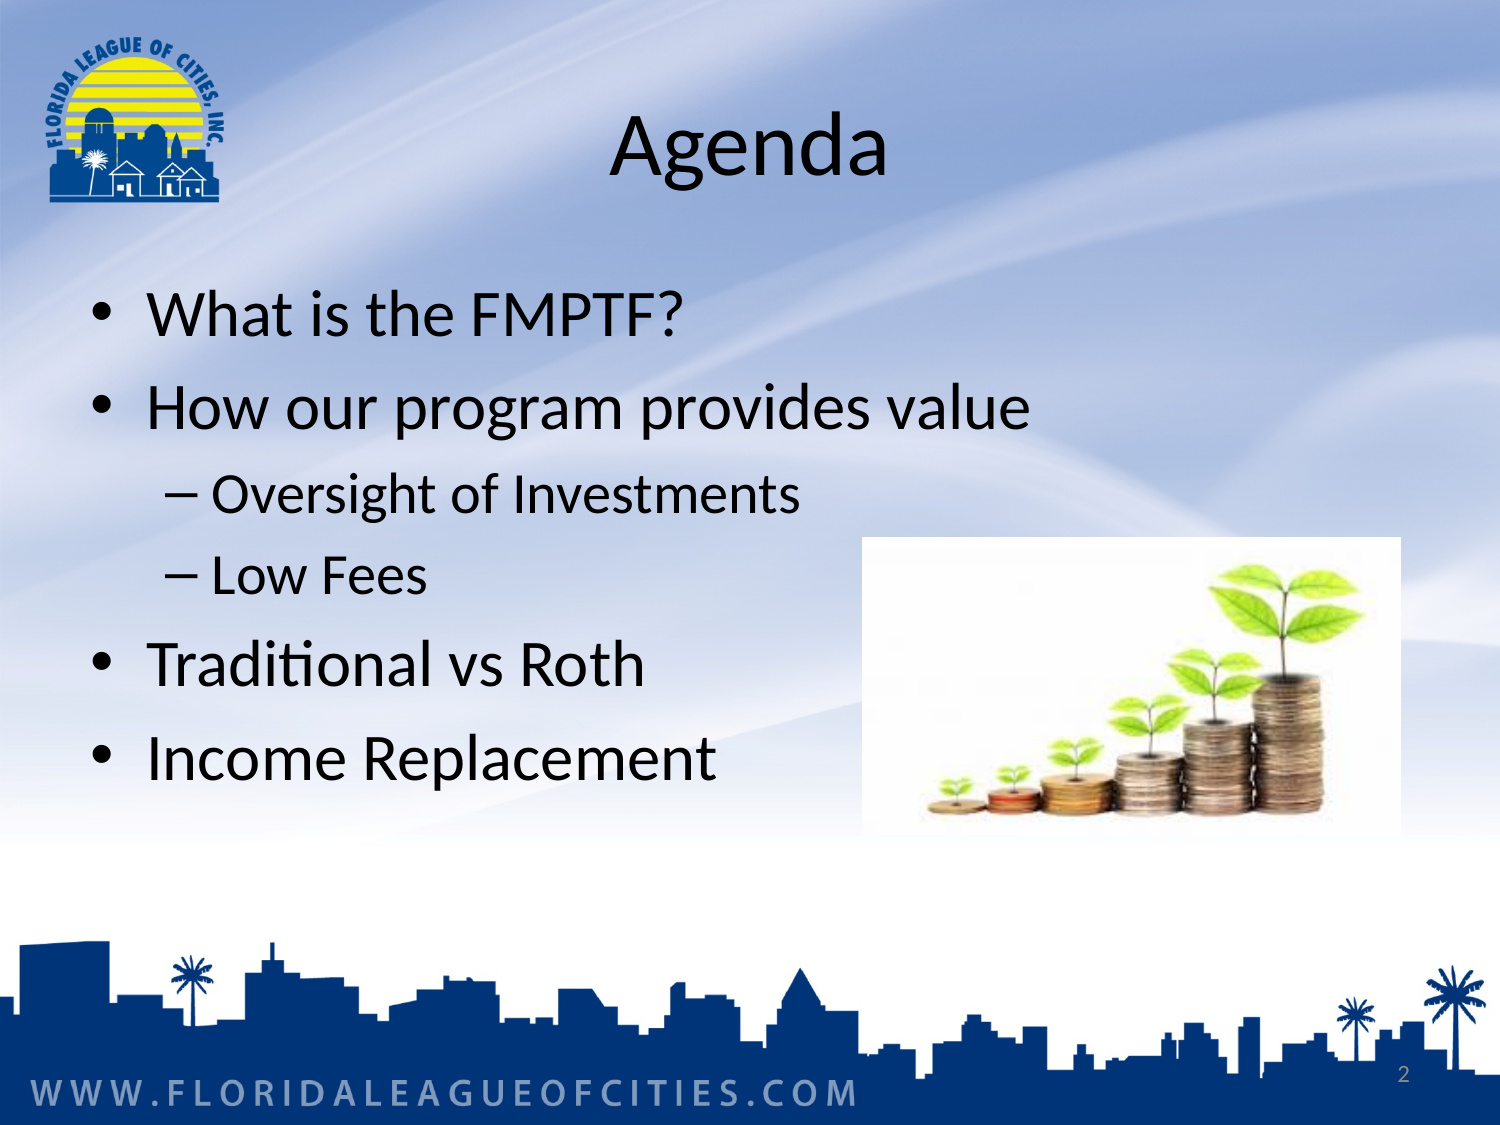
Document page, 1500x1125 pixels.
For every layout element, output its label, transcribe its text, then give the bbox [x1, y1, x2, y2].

slide_number 2 [1074, 1042, 1425, 1103]
title Agenda [75, 45, 1425, 233]
list What is the FMPTF? How our program provides value Oversight of Investments Low Fees Traditional vs Roth Income Replacement [75, 262, 1425, 1005]
picture [0, 0, 1500, 1125]
